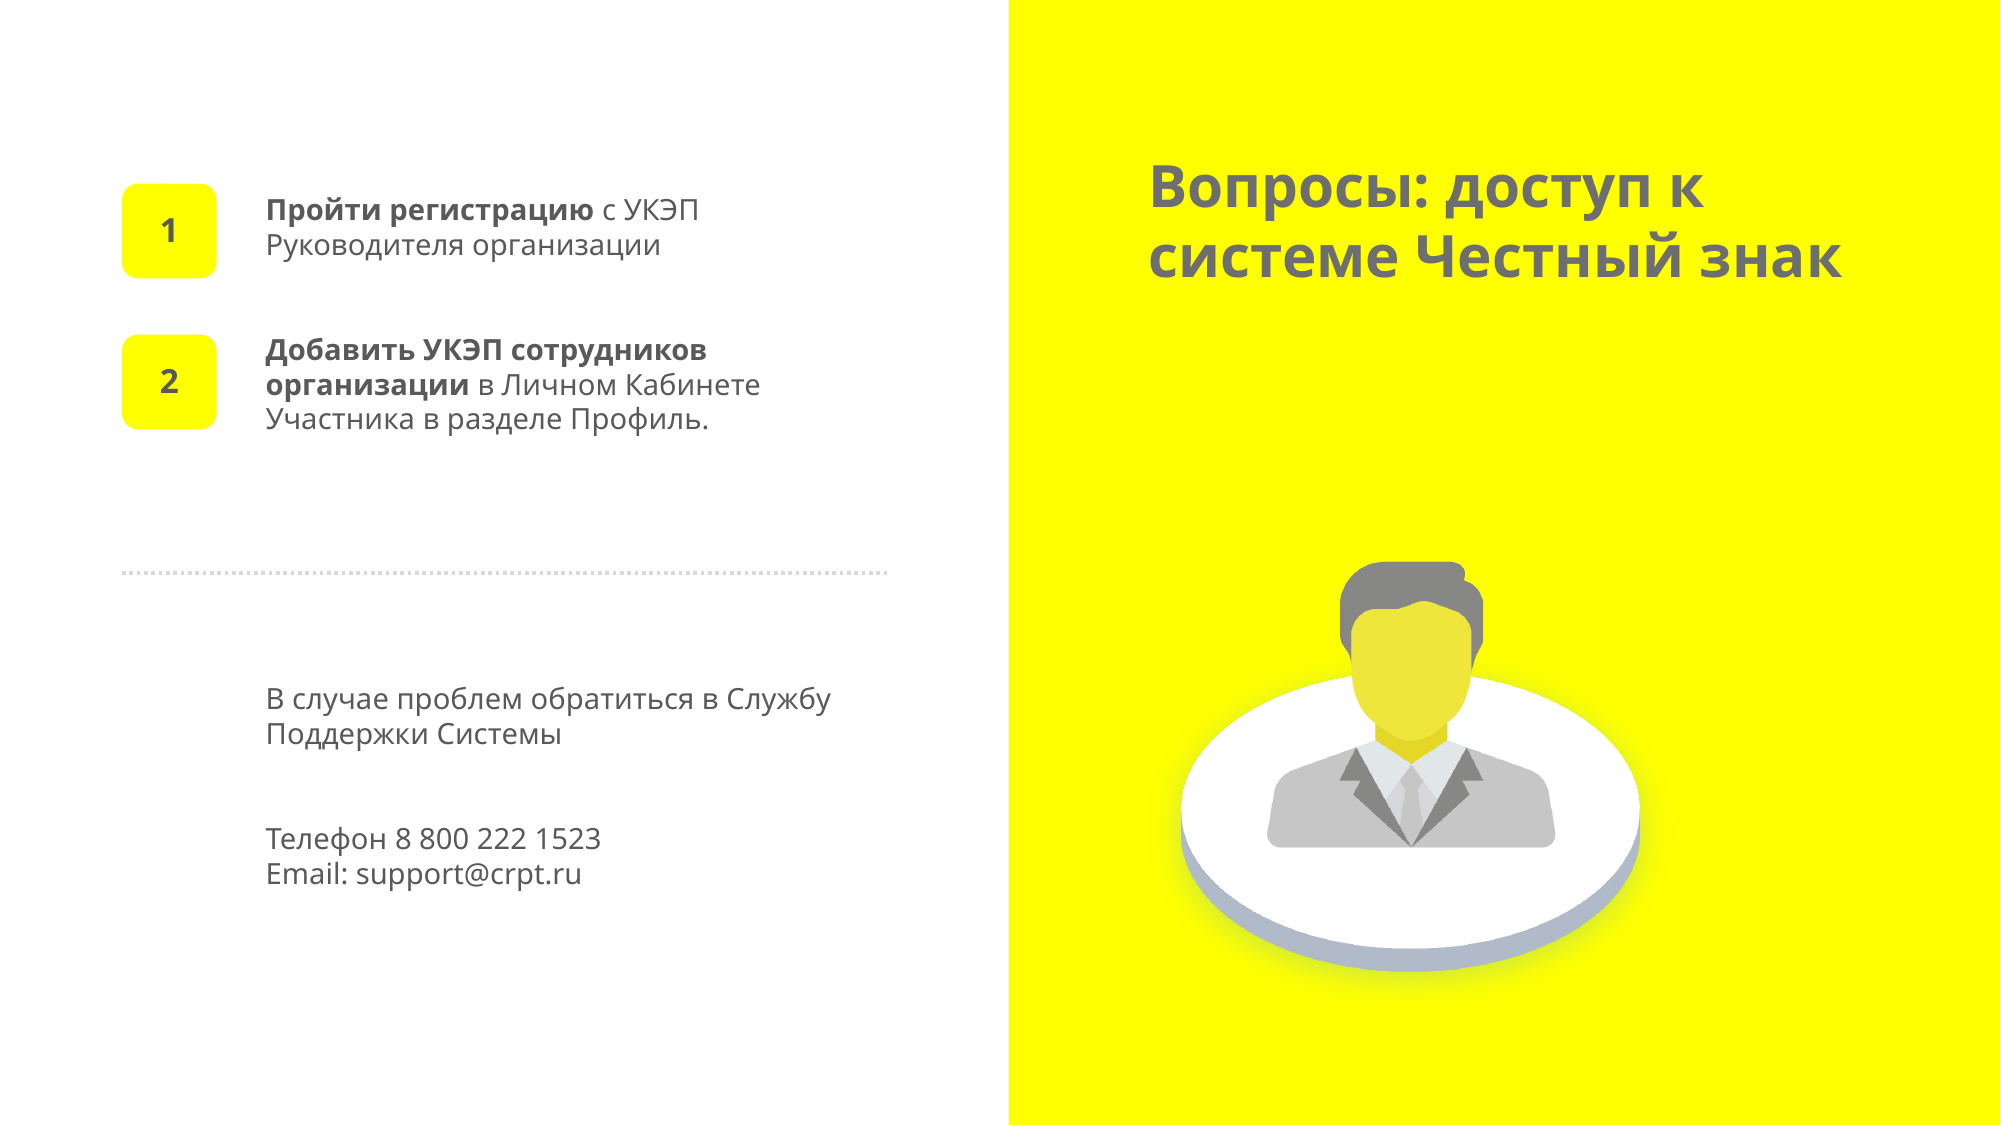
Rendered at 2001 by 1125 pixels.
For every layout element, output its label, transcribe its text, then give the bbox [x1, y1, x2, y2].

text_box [122, 334, 217, 430]
text_box [1008, 0, 2000, 1125]
text_box Пройти регистрацию с УКЭП Руководителя организации Добавить УКЭП сотрудников организации в Личном Кабинете Участника в разделе Профиль. В случае проблем обратиться в Службу Поддержки Системы Телефон 8 800 222 1523 Email: support@crpt.ru [250, 573, 889, 933]
picture [1138, 561, 1682, 1021]
text_box Пройти регистрацию с УКЭП Руководителя организации Добавить УКЭП сотрудников организации в Личном Кабинете Участника в разделе Профиль. В случае проблем обратиться в Службу Поддержки Системы Телефон 8 800 222 1523 Email: support@crpt.ru [250, 183, 889, 572]
text_box Вопросы: доступ к системе Честный знак [1133, 141, 1858, 297]
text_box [122, 183, 217, 279]
